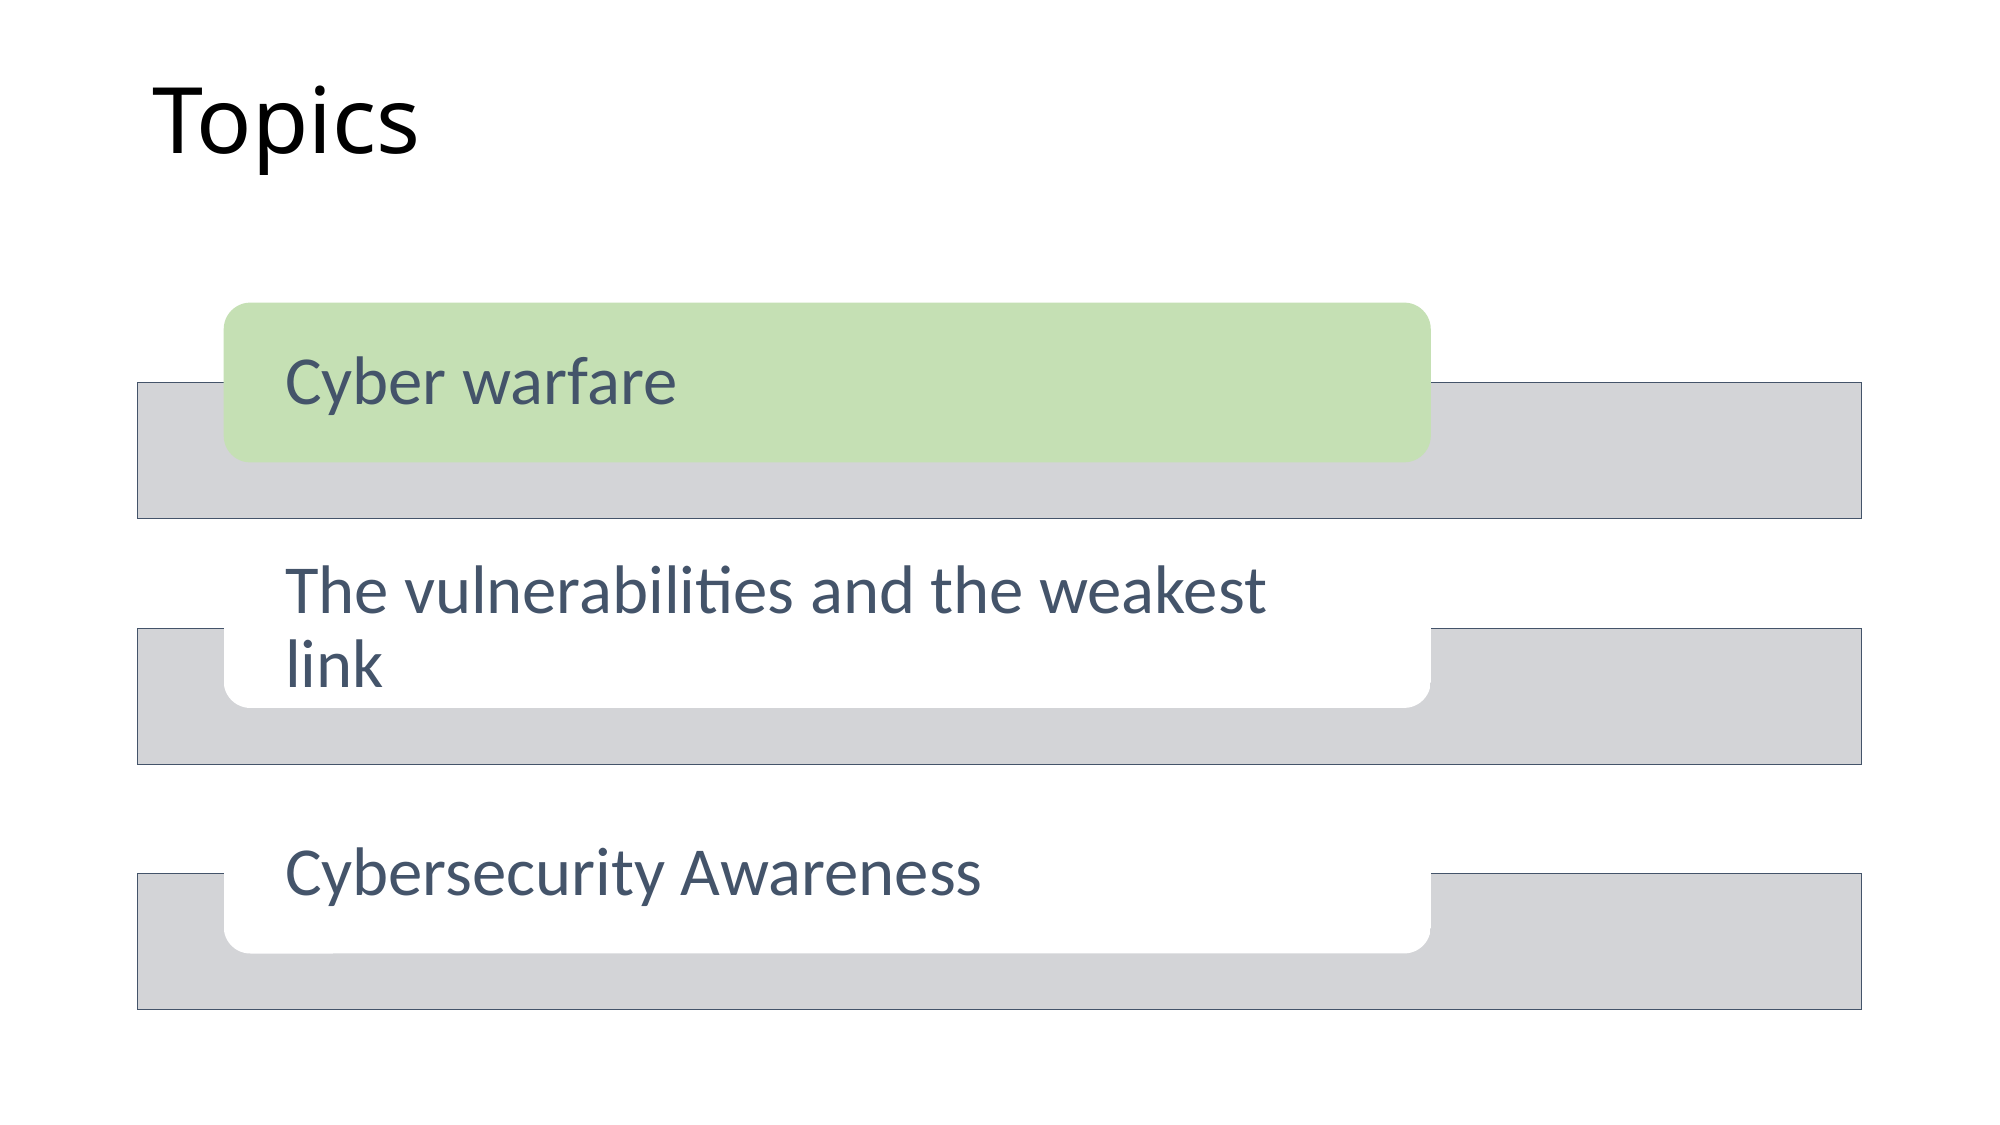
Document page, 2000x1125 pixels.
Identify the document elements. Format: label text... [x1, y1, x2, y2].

title Topics [137, 59, 1862, 188]
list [137, 299, 1862, 1014]
